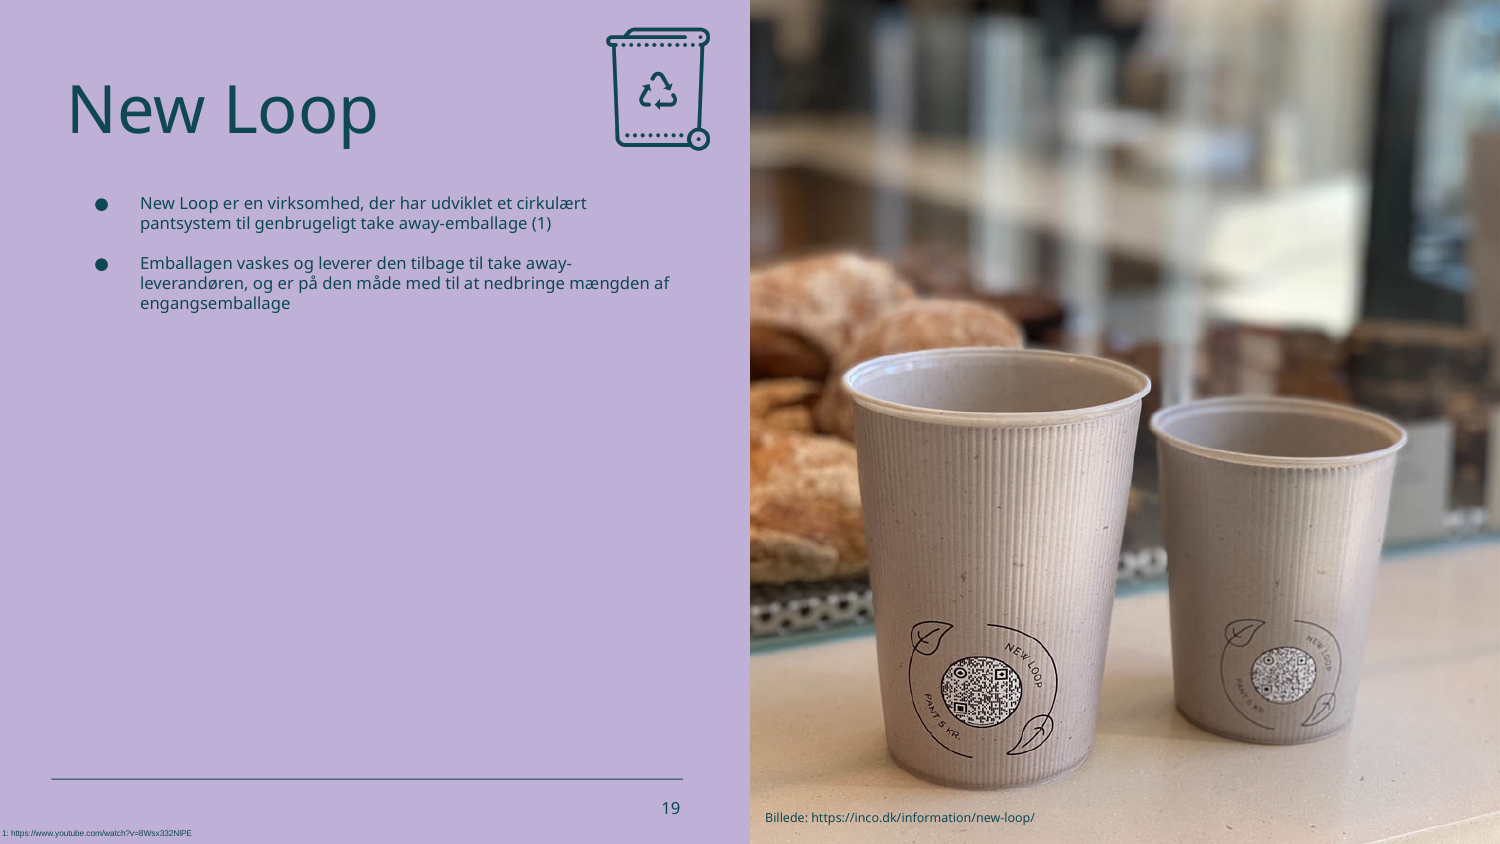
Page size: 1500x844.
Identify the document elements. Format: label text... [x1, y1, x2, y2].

list New Loop er en virksomhed, der har udviklet et cirkulært pantsystem til genbrugeligt take away-emballage (1) Emballagen vaskes og leverer den tilbage til take away-leverandøren, og er på den måde med til at nedbringe mængden af engangsemballage [50, 178, 692, 661]
picture [749, 0, 1500, 844]
title New Loop [51, 61, 693, 233]
picture [581, 12, 736, 166]
text_box 1: https://www.youtube.com/watch?v=8Wsx332NlPE [0, 818, 738, 844]
slide_number ‹#› [602, 785, 693, 818]
